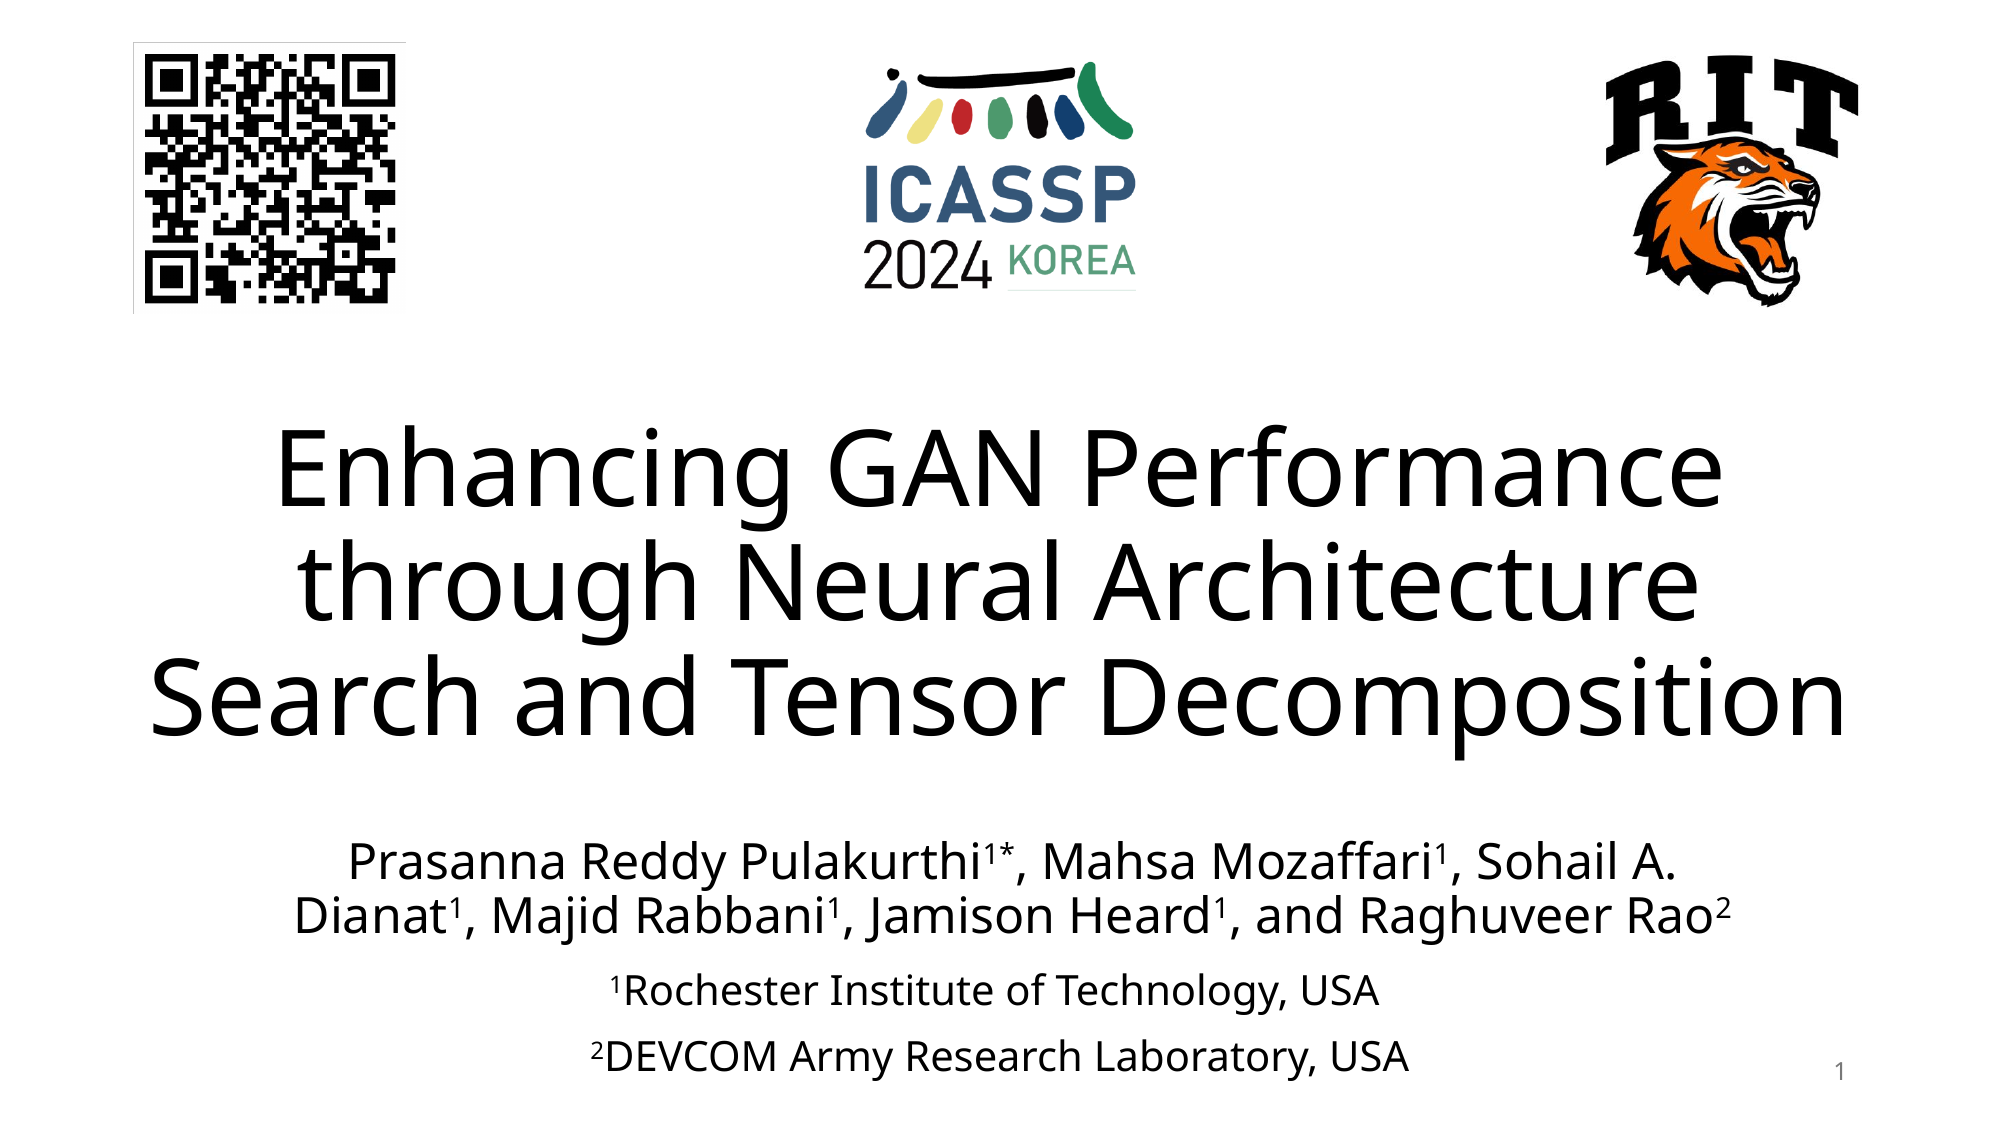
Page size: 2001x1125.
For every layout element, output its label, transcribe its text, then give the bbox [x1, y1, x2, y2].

picture [1594, 45, 1867, 318]
picture [863, 39, 1137, 313]
picture [132, 41, 406, 315]
text_box 1Rochester Institute of Technology, USA 2DEVCOM Army Research Laboratory, USA [249, 962, 1750, 1096]
slide_number 1 [1412, 1042, 1863, 1103]
title Enhancing GAN Performance through Neural Architecture Search and Tensor Decomposition [133, 374, 1867, 767]
subtitle Prasanna Reddy Pulakurthi1*, Mahsa Mozaffari1, Sohail A. Dianat1, Majid Rabbani1, Jamison Heard1, and Raghuveer Rao2 [262, 828, 1763, 963]
